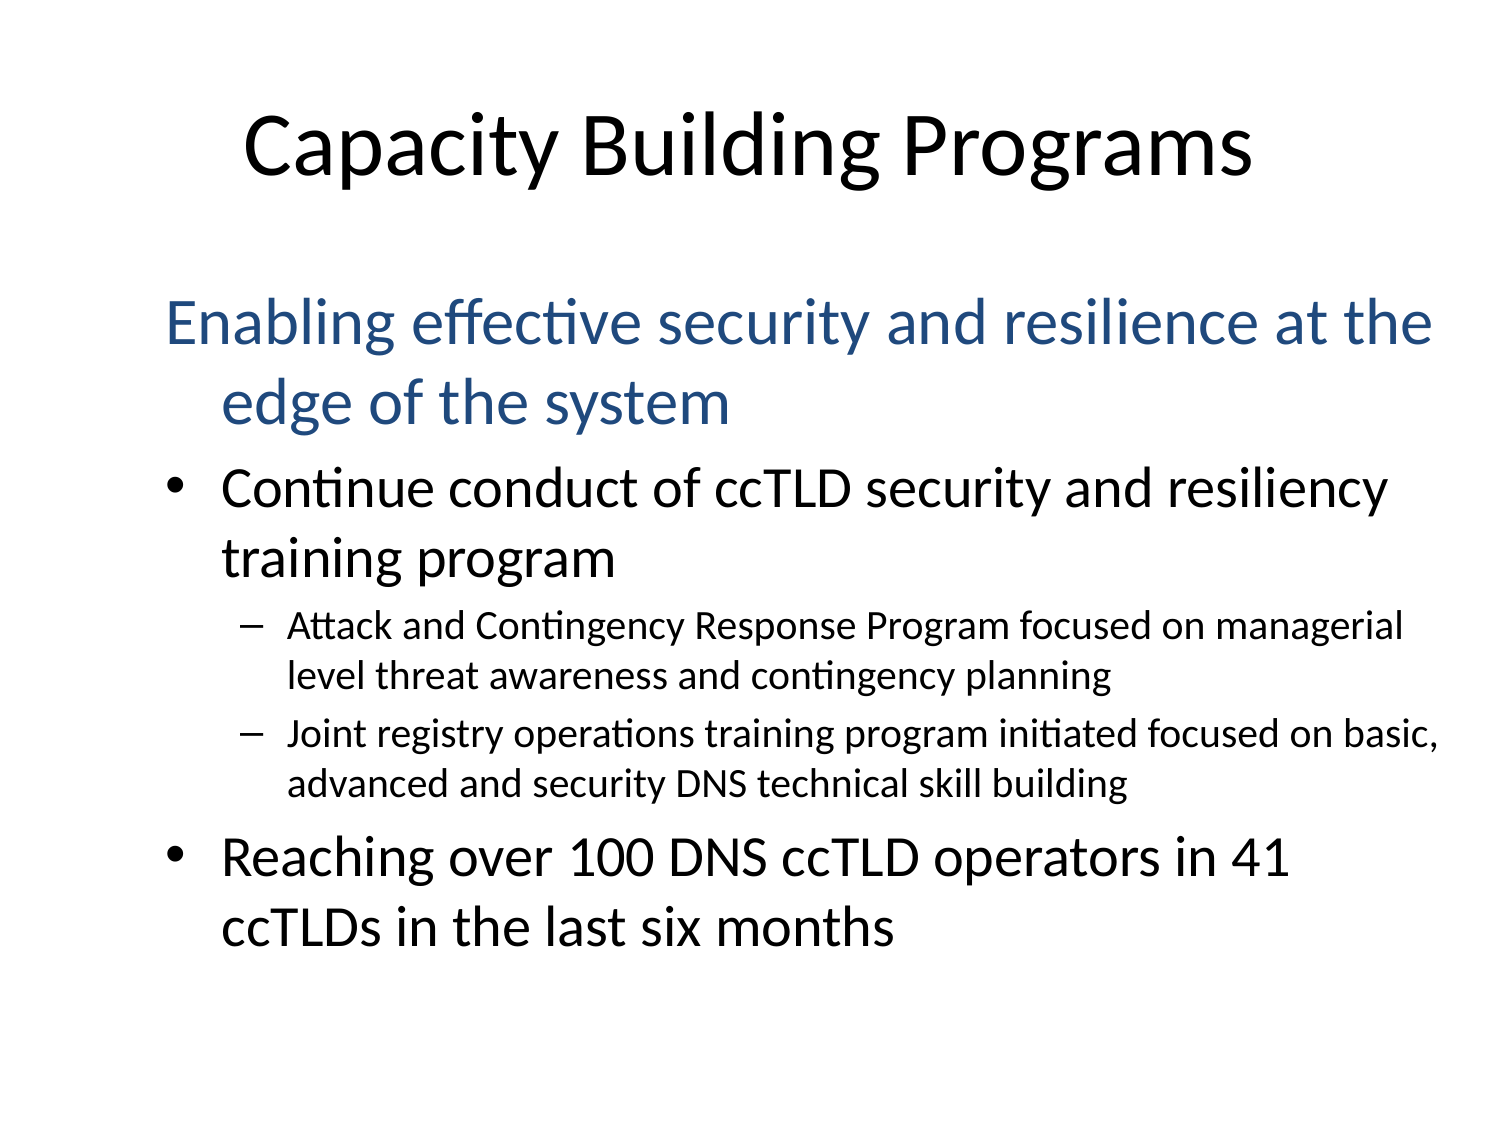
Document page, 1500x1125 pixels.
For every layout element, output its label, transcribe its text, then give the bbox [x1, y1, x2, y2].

list Enabling effective security and resilience at the edge of the system Continue conduct of ccTLD security and resiliency training program Attack and Contingency Response Program focused on managerial level threat awareness and contingency planning Joint registry operations training program initiated focused on basic, advanced and security DNS technical skill building Reaching over 100 DNS ccTLD operators in 41 ccTLDs in the last six months [150, 270, 1467, 981]
title Capacity Building Programs [75, 45, 1425, 233]
